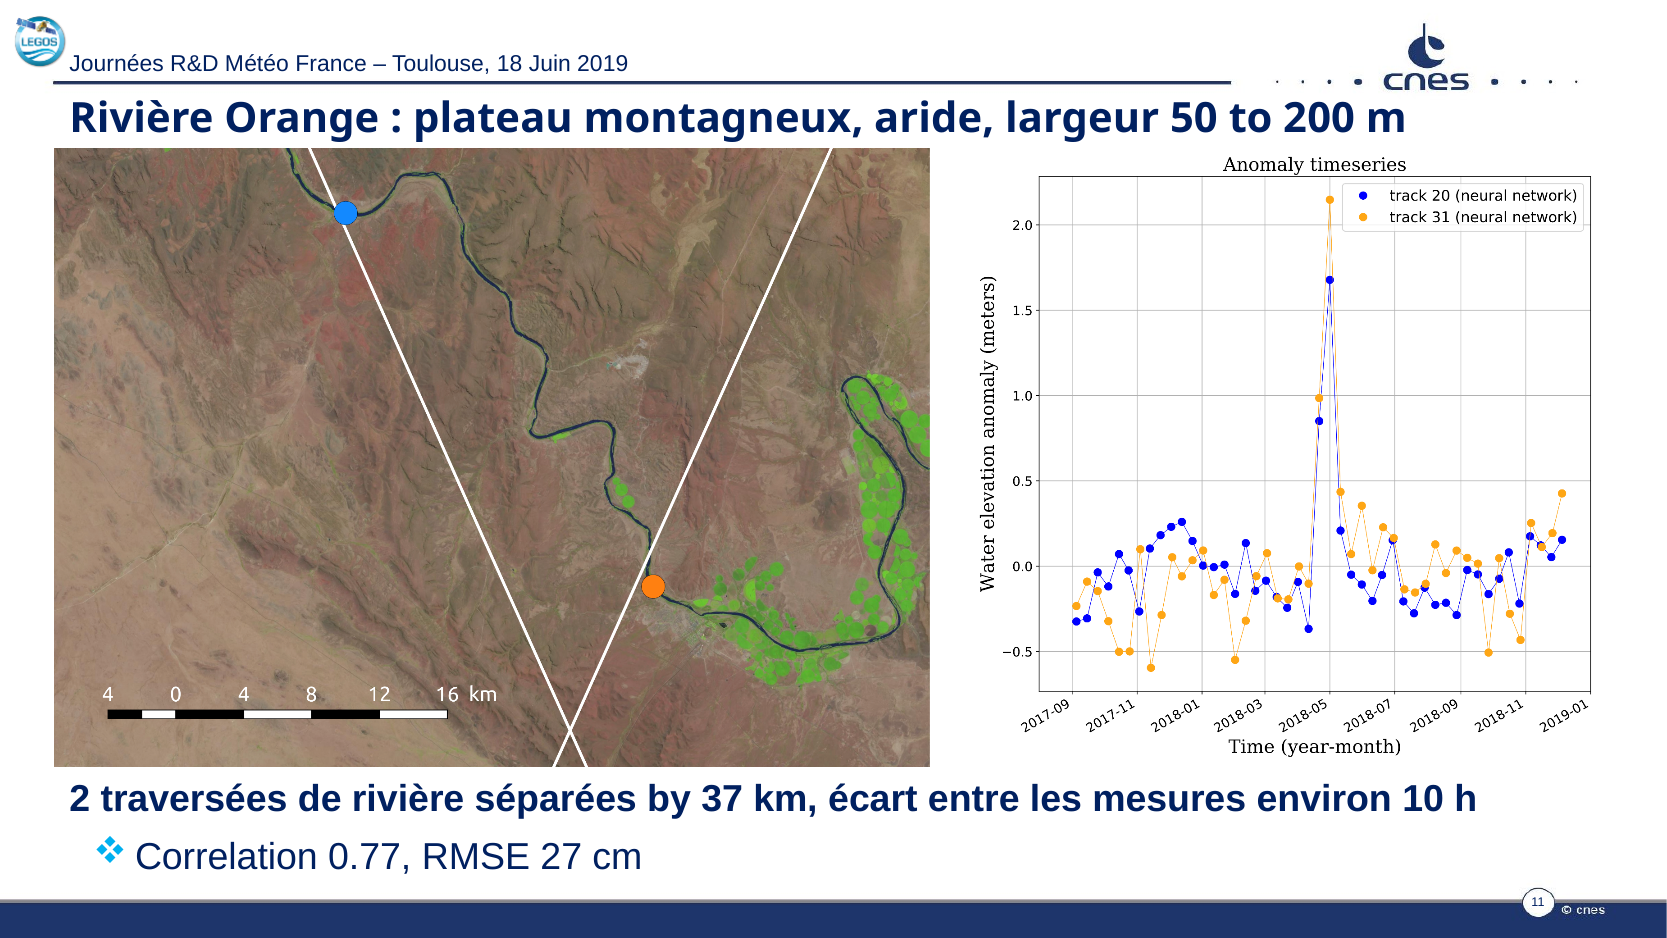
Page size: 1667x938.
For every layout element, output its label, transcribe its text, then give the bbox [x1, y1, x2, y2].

picture [0, 0, 1667, 938]
slide_number 11 [1507, 876, 1569, 927]
title Rivière Orange : plateau montagneux, aride, largeur 50 to 200 m [54, 89, 1582, 150]
list 2 traversées de rivière séparées by 37 km, écart entre les mesures environ 10 h Correlation 0.77, RMSE 27 cm [54, 766, 1566, 900]
subtitle Journées R&D Météo France – Toulouse, 18 Juin 2019 [54, 41, 1361, 85]
